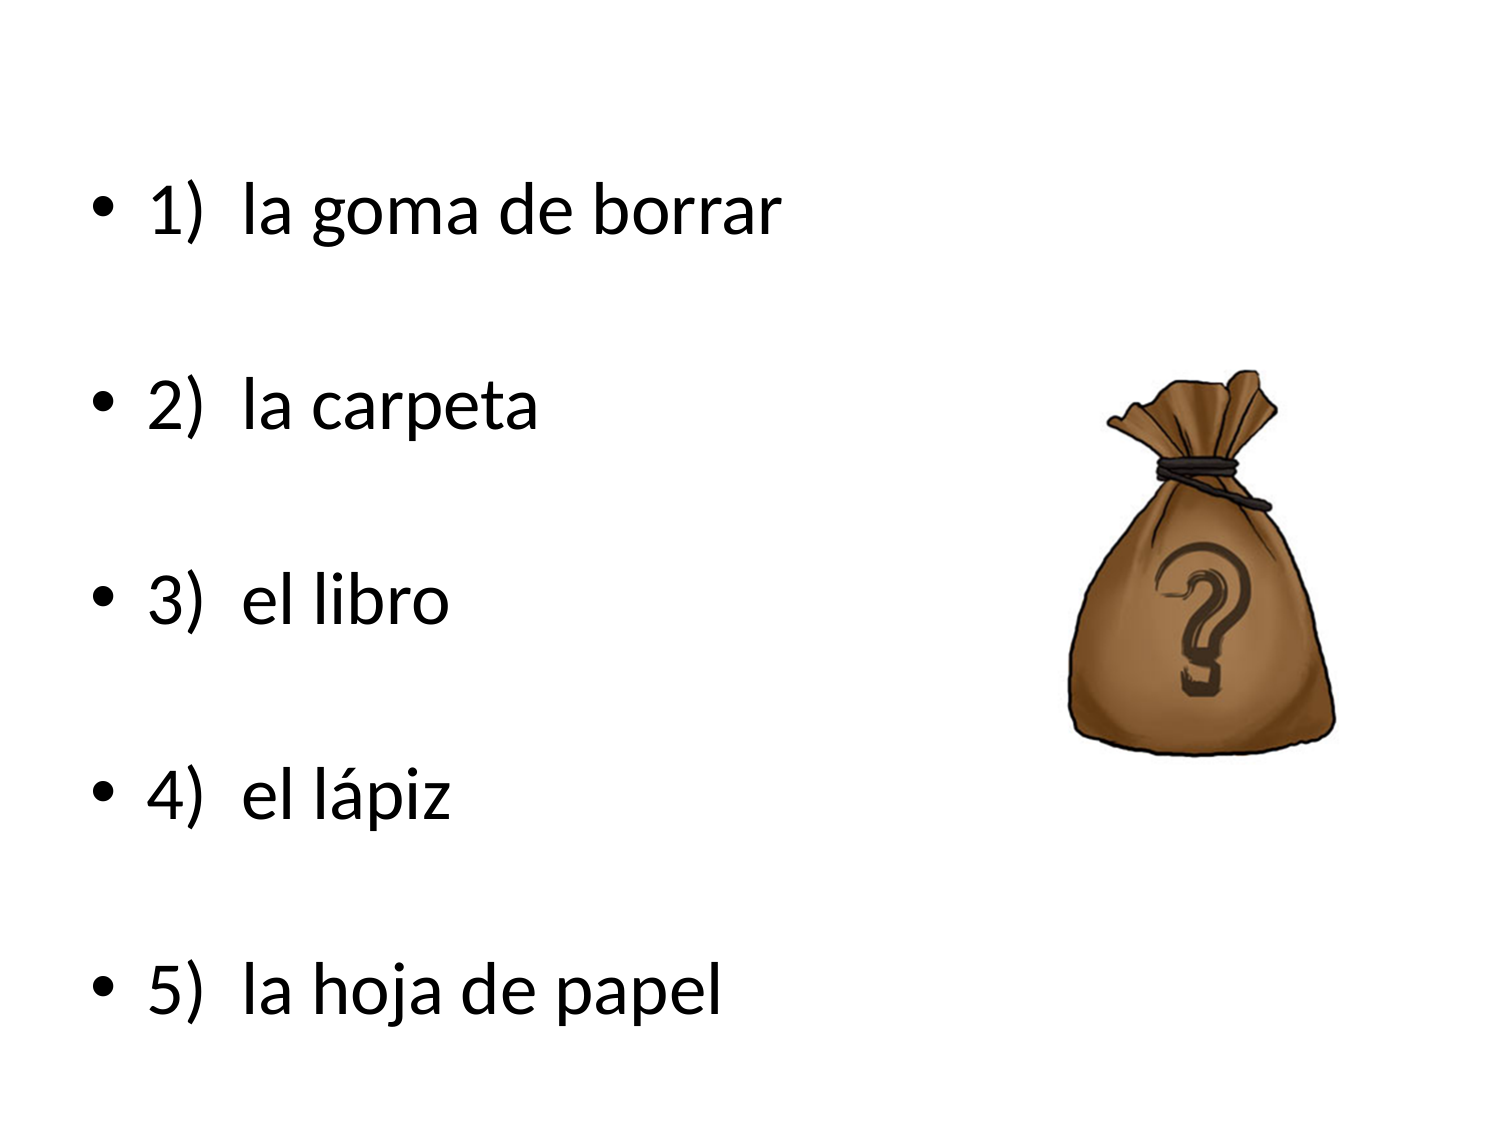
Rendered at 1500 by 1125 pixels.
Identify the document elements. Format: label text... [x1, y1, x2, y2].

list 1) la goma de borrar 2) la carpeta 3) el libro 4) el lápiz 5) la hoja de papel [75, 62, 1425, 1100]
picture [1037, 349, 1370, 776]
